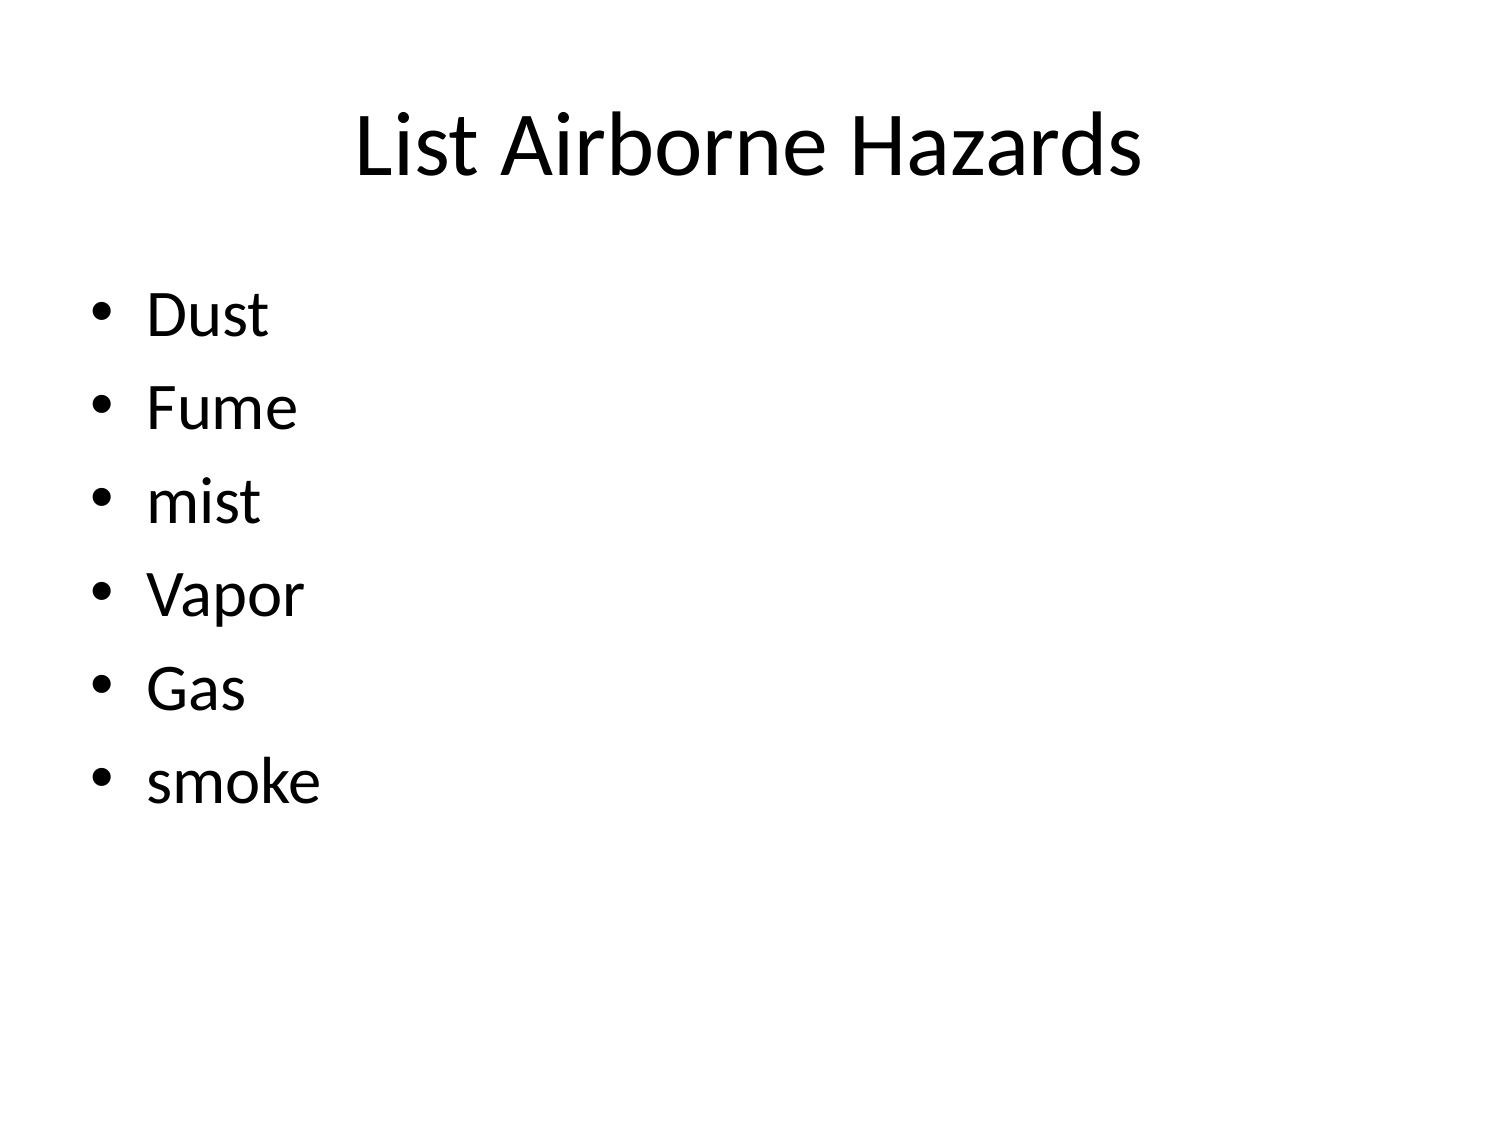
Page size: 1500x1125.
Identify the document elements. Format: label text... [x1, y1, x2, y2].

title List Airborne Hazards [75, 45, 1425, 233]
list Dust Fume mist Vapor Gas smoke [75, 262, 1425, 1005]
